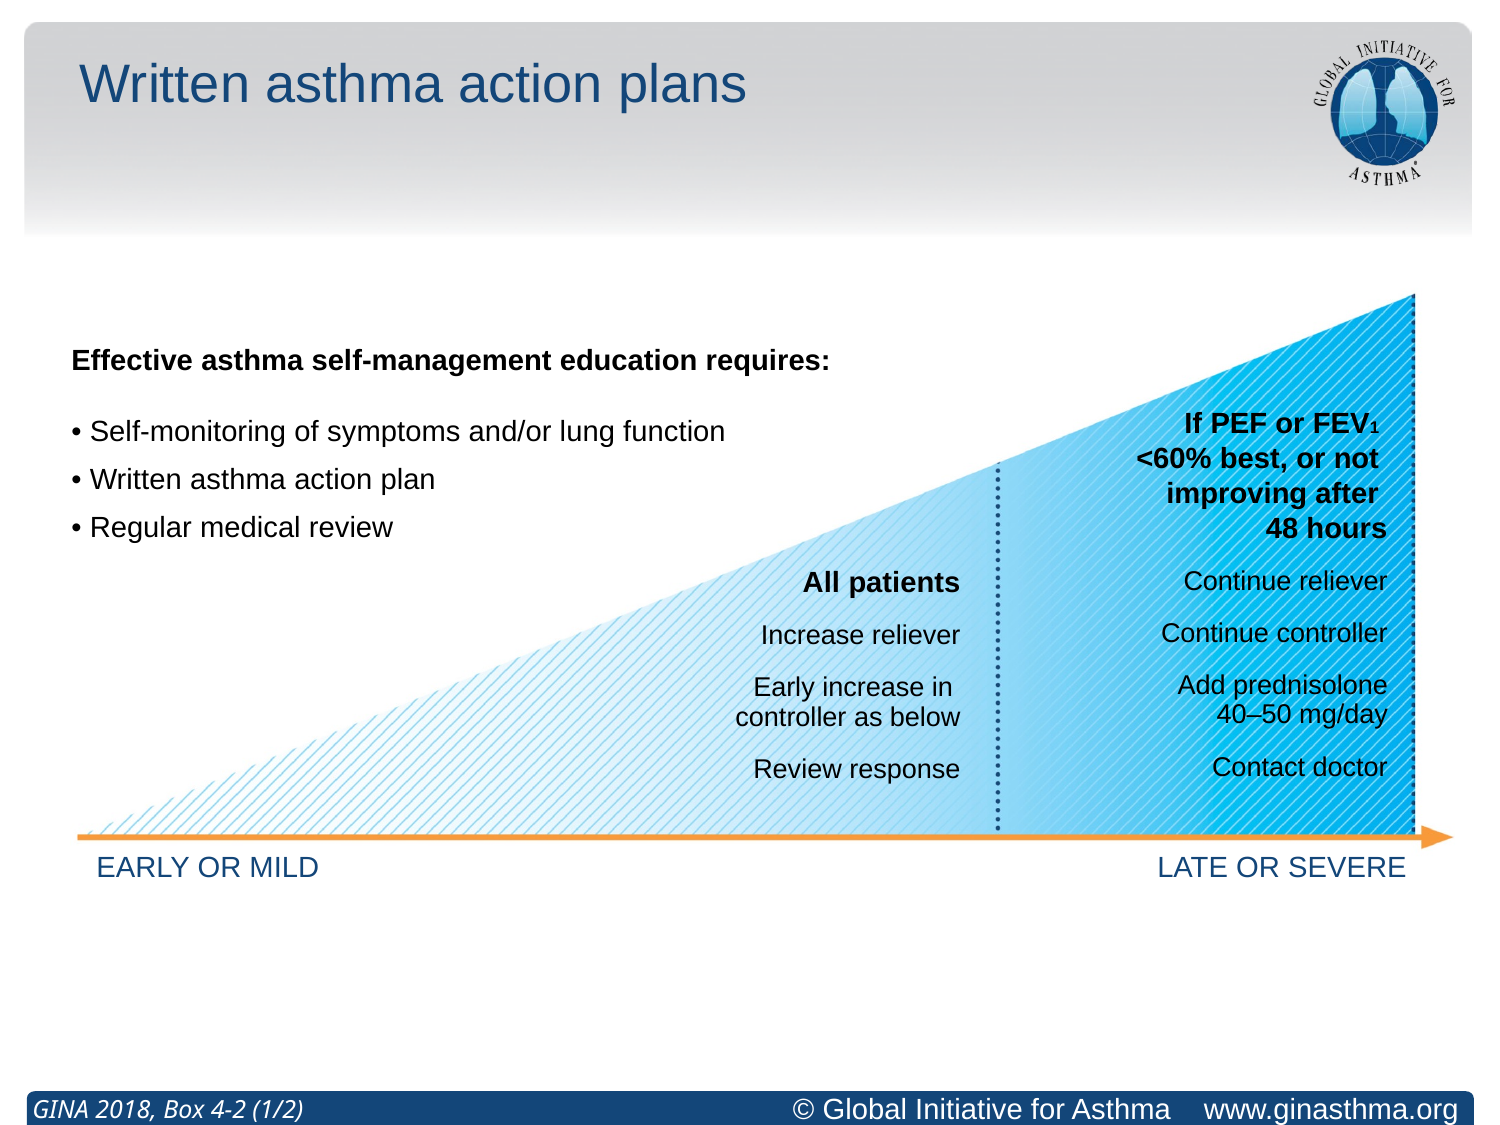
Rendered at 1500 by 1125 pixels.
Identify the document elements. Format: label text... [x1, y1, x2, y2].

picture [24, 22, 1500, 887]
text_box GINA 2018, Box 4-2 (1/2) [26, 1093, 364, 1125]
